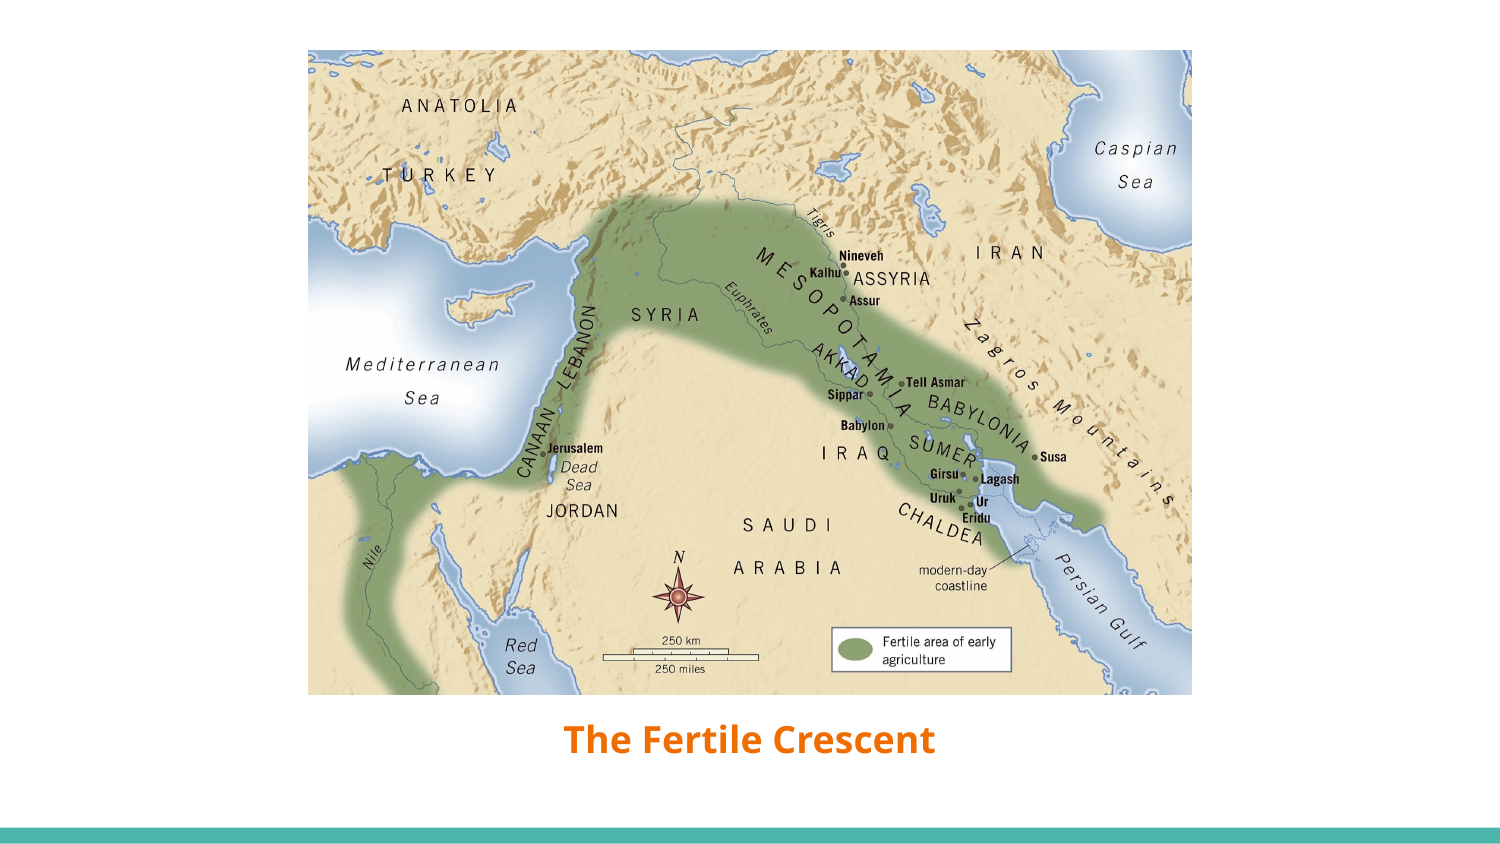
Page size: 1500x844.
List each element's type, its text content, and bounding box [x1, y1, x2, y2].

list The Fertile Crescent [539, 704, 961, 794]
picture [308, 49, 1192, 695]
